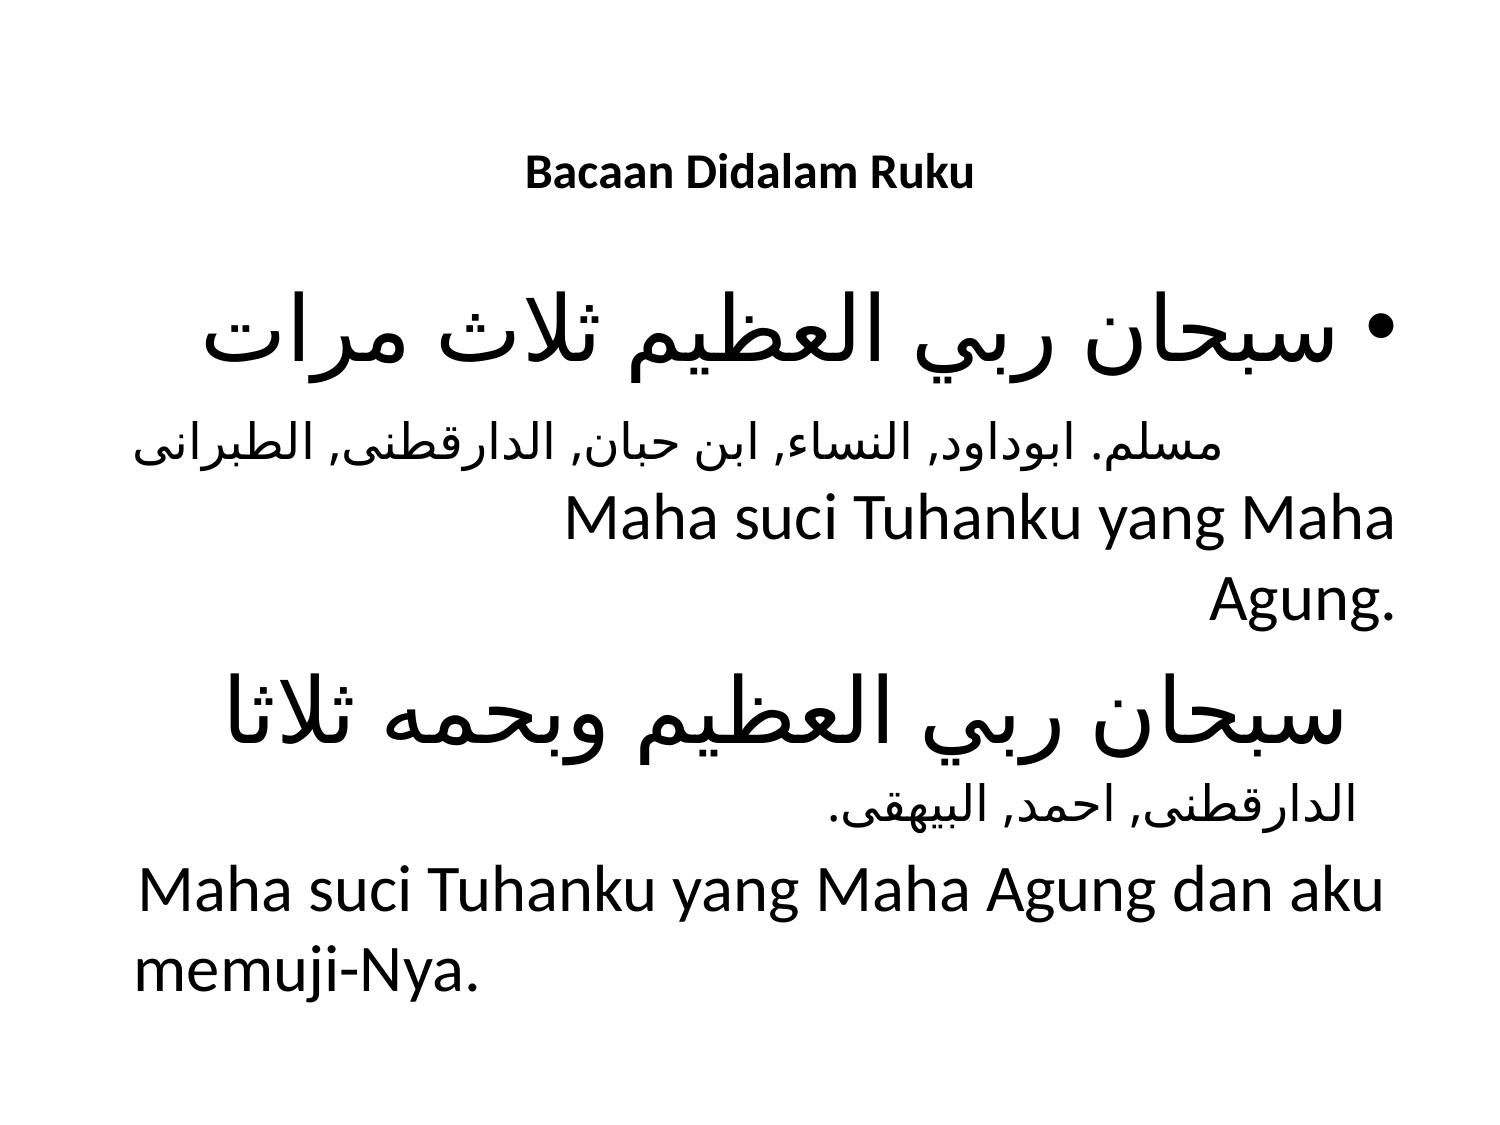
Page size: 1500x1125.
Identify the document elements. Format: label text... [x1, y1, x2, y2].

list سبحان ربي العظيم ثلاث مرات مسلم. ابوداود, النساء, ابن حبان, الدارقطنى, الطبرانى Maha suci Tuhanku yang Maha Agung. سبحان ربي العظيم وبحمه ثلاثا الدارقطنى, احمد, البيهقى. Maha suci Tuhanku yang Maha Agung dan aku memuji-Nya. [62, 262, 1413, 1005]
title Bacaan Didalam Ruku [75, 75, 1425, 263]
